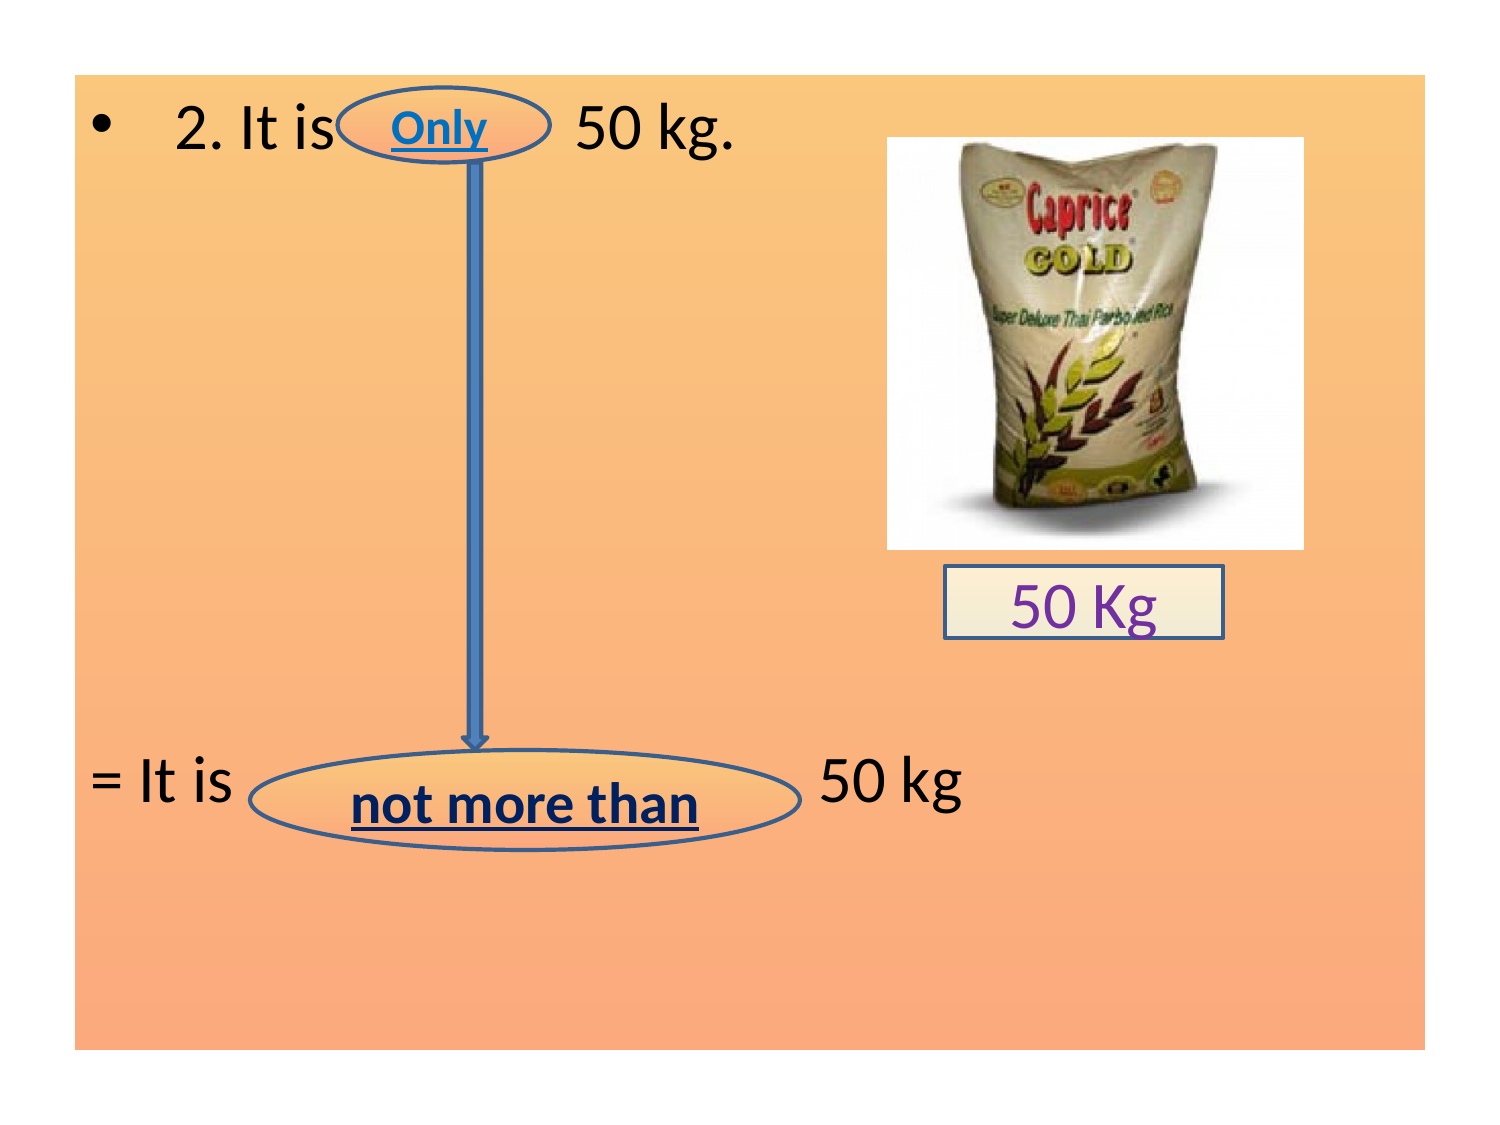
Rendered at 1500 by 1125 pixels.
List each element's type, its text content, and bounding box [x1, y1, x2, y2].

picture [887, 137, 1304, 551]
text_box Only [335, 85, 552, 165]
text_box [460, 160, 490, 753]
text_box 50 Kg [943, 564, 1225, 640]
list 2. It is 50 kg. = It is 50 kg [75, 75, 1425, 1050]
text_box not more than [247, 747, 803, 853]
